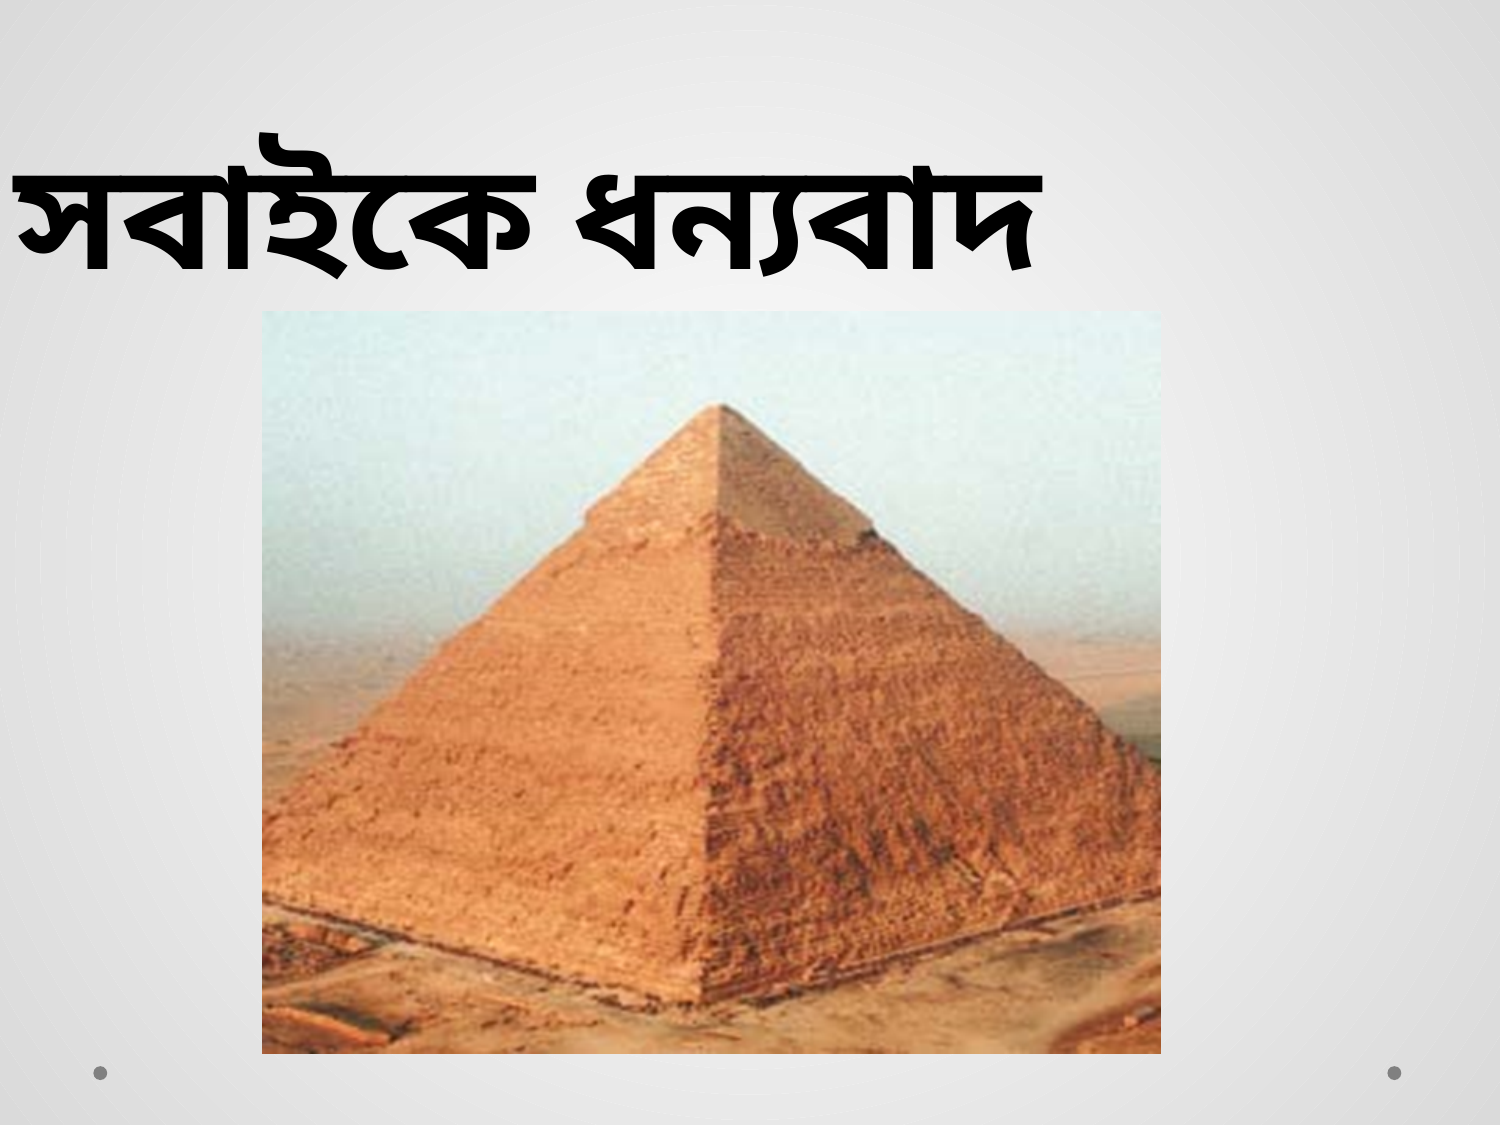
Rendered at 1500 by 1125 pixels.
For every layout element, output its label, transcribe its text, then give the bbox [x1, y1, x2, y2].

text_box সবাইকে ধন্যবাদ [0, 112, 1288, 308]
picture [262, 310, 1161, 1055]
